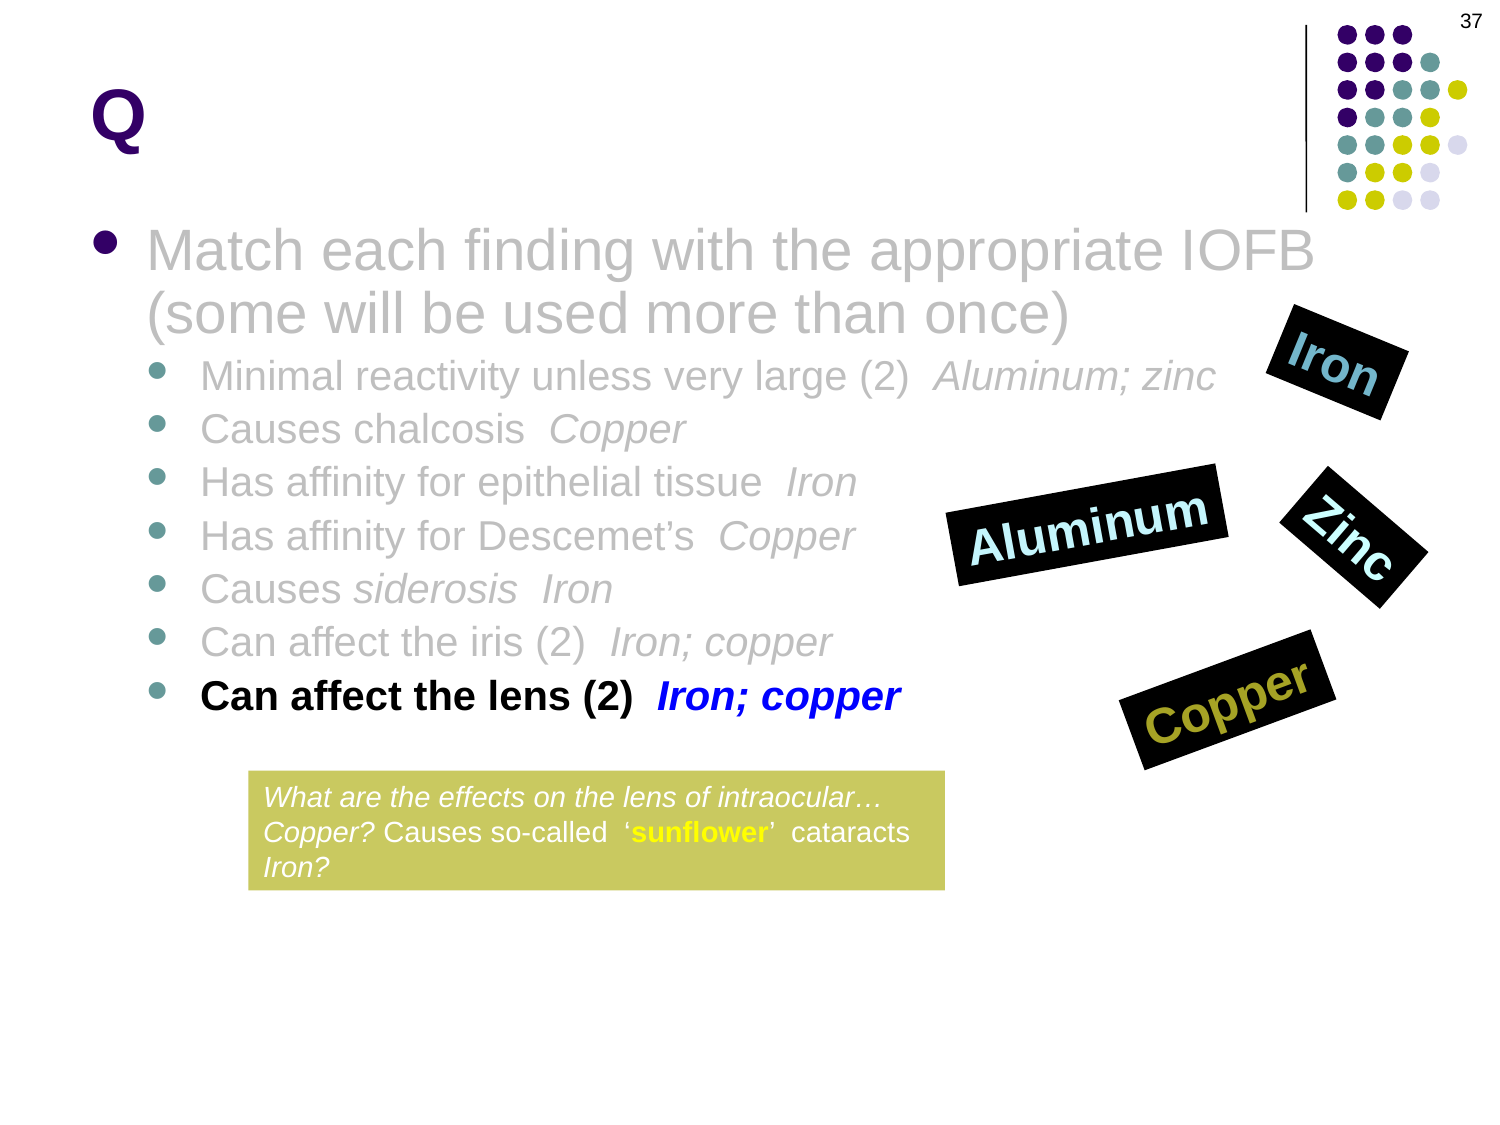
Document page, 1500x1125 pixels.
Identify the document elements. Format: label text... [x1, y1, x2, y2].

text_box Aluminum [945, 463, 1229, 587]
text_box What are the effects on the lens of intraocular… Copper? Causes so-called ‘sunflower’ cataracts Iron? Brownish discoloration of the lens capsule [248, 770, 945, 891]
slide_number 37 [1147, 0, 1498, 75]
list Match each finding with the appropriate IOFB (some will be used more than once) Minimal reactivity unless very large (2) Aluminum; zinc Causes chalcosis Copper Has affinity for epithelial tissue Iron Has affinity for Descemet’s Copper Causes siderosis Iron Can affect the iris (2) Iron; copper Can affect the lens (2) Iron; copper [75, 212, 1475, 863]
text_box Zinc [1279, 465, 1429, 609]
title Q [75, 57, 1313, 163]
text_box Iron [1265, 304, 1409, 421]
text_box Copper [1118, 629, 1337, 771]
